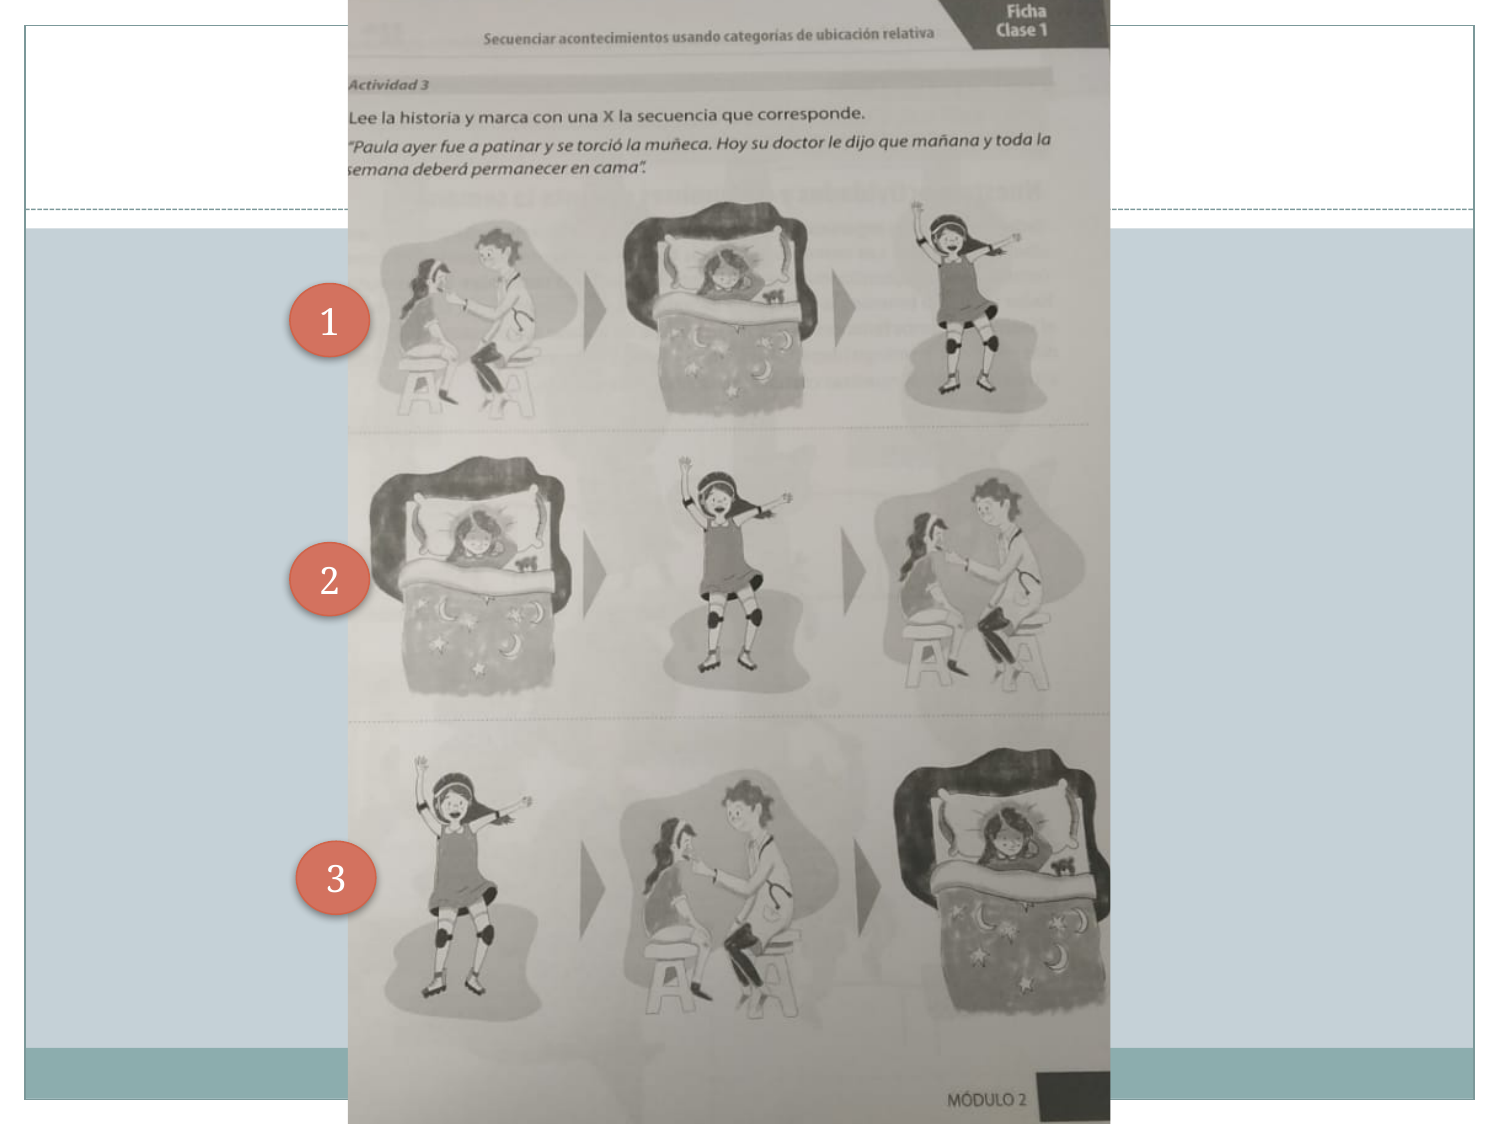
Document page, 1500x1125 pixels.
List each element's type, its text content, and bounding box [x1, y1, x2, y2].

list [347, 0, 1111, 1125]
text_box 2 [289, 541, 340, 617]
text_box 3 [295, 840, 340, 916]
text_box 1 [289, 282, 340, 358]
